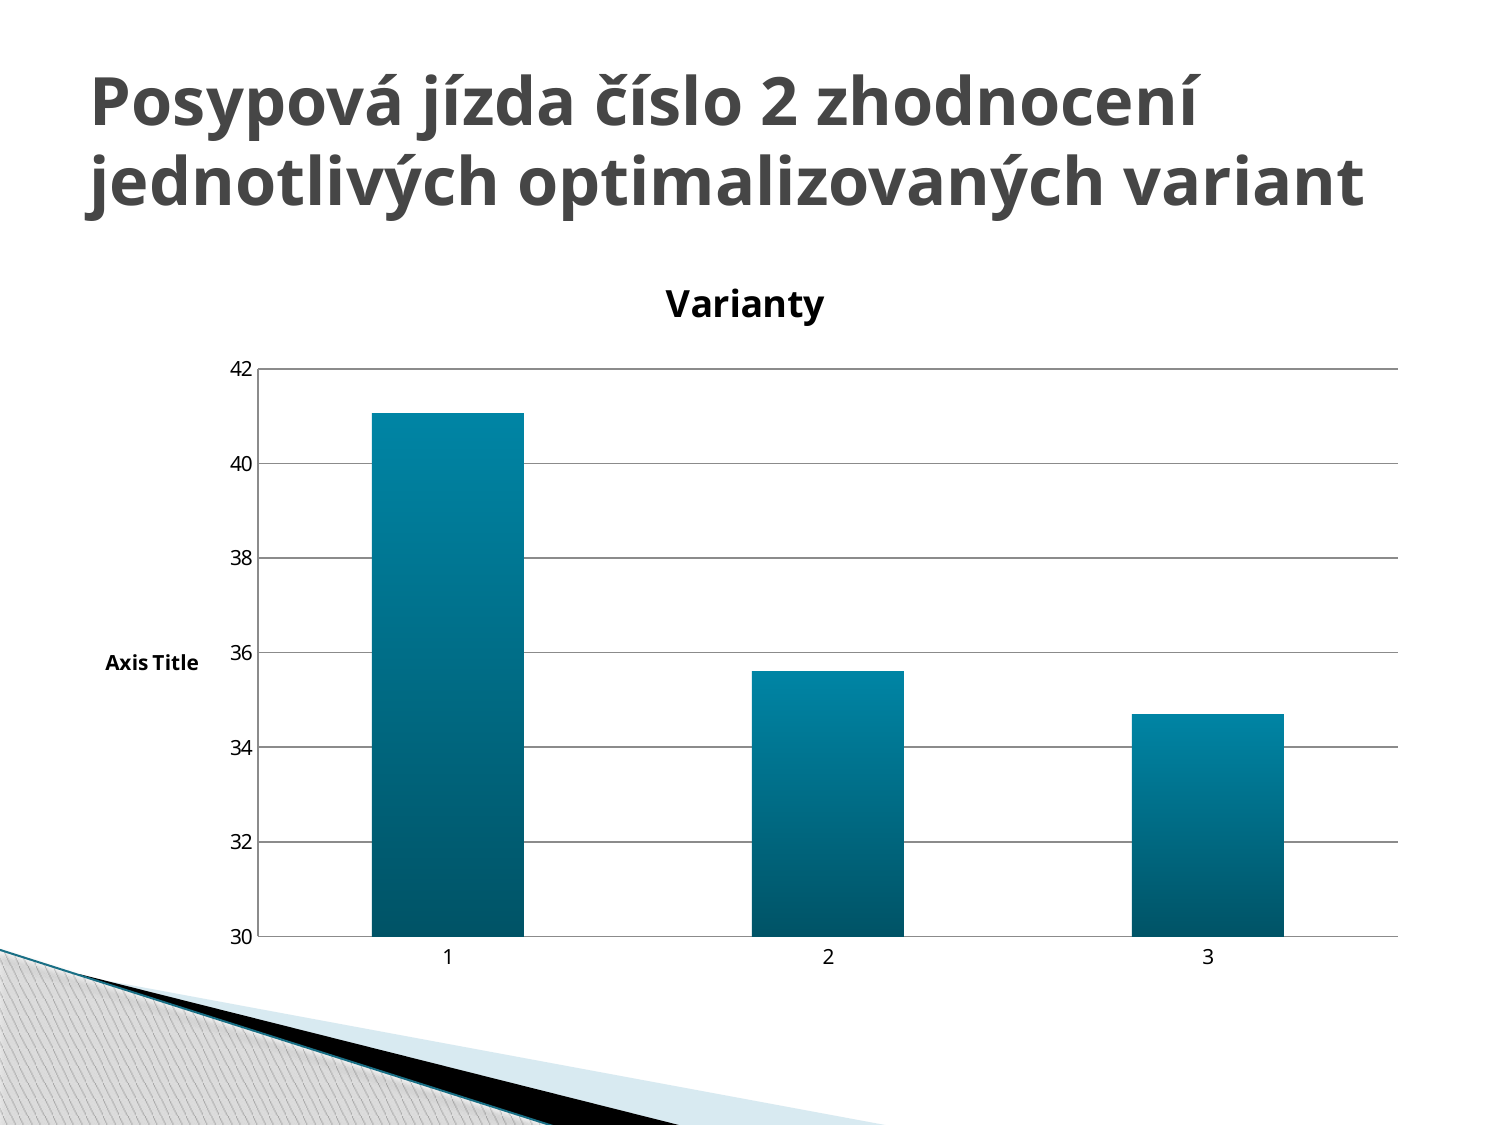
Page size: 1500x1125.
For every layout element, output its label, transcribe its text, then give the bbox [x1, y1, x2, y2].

title Posypová jízda číslo 2 zhodnocení jednotlivých optimalizovaných variant [75, 45, 1425, 233]
chart [74, 242, 1426, 986]
